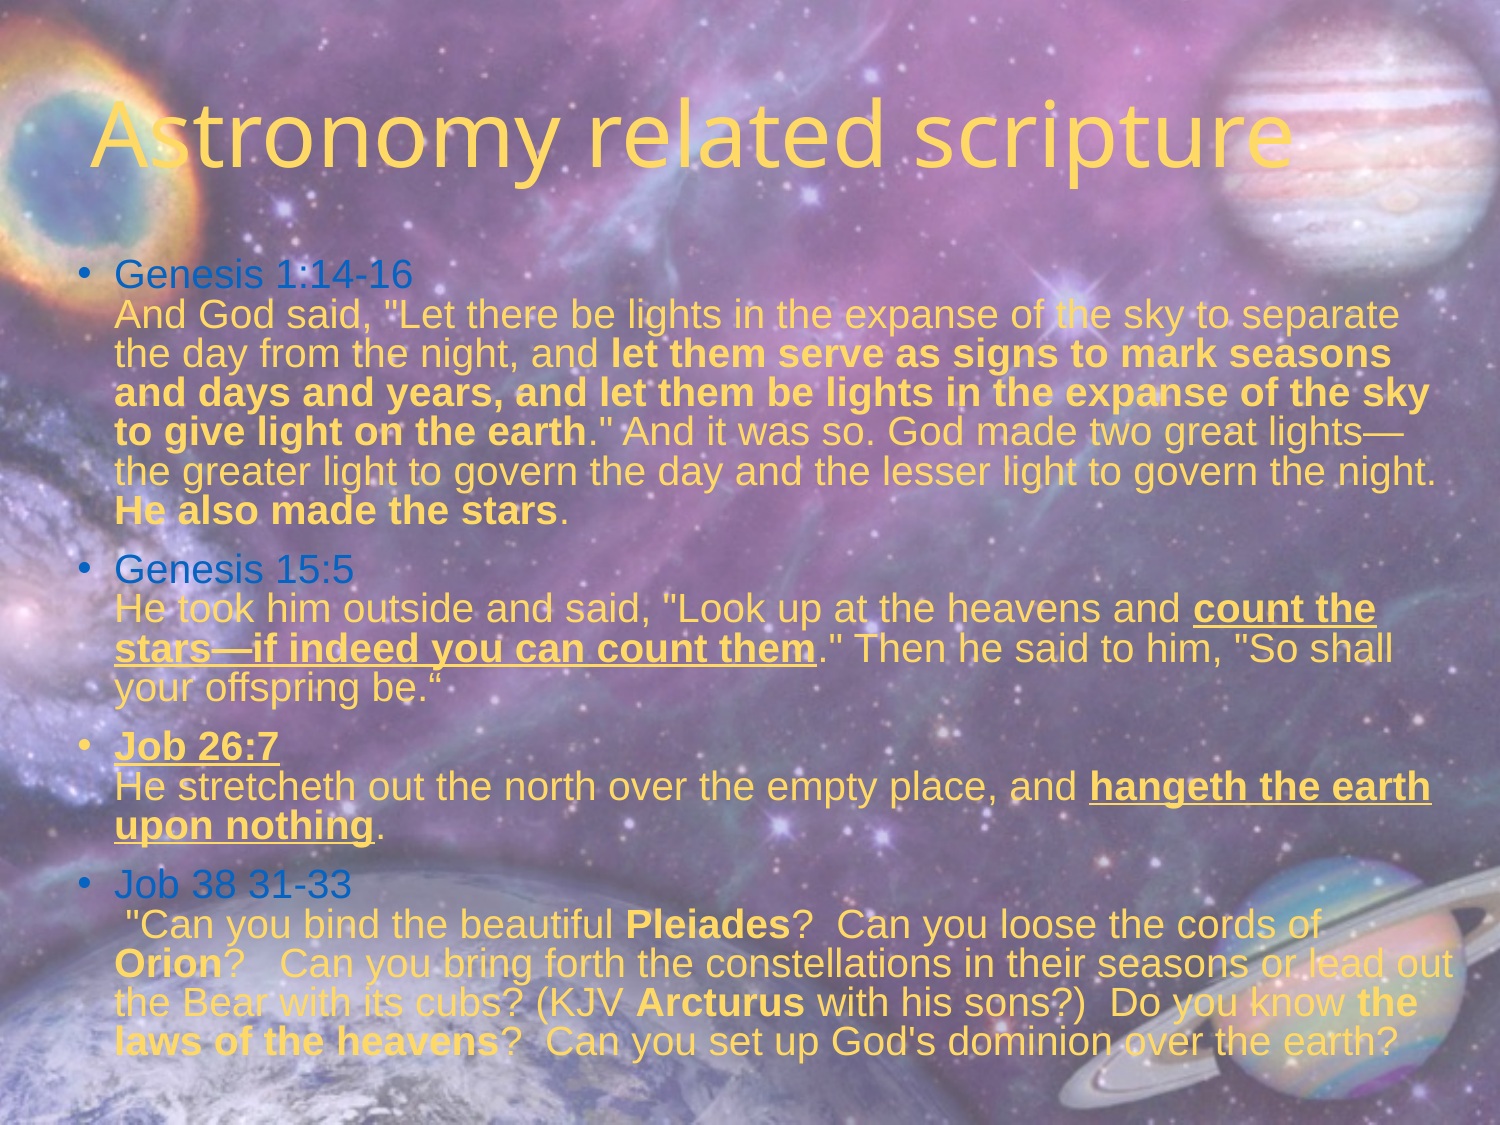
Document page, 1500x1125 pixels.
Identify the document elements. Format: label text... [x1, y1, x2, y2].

list Genesis 1:14-16 And God said, "Let there be lights in the expanse of the sky to separate the day from the night, and let them serve as signs to mark seasons and days and years, and let them be lights in the expanse of the sky to give light on the earth." And it was so. God made two great lights—the greater light to govern the day and the lesser light to govern the night. He also made the stars. Genesis 15:5 He took him outside and said, "Look up at the heavens and count the stars—if indeed you can count them." Then he said to him, "So shall your offspring be.“ Job 26:7 He stretcheth out the north over the empty place, and hangeth the earth upon nothing. Job 38 31-33 "Can you bind the beautiful Pleiades? Can you loose the cords of Orion? Can you bring forth the constellations in their seasons or lead out the Bear with its cubs? (KJV Arcturus with his sons?) Do you know the laws of the heavens? Can you set up God's dominion over the earth? [62, 249, 1475, 1100]
title Astronomy related scripture [75, 50, 1425, 225]
picture [0, 0, 1500, 1125]
